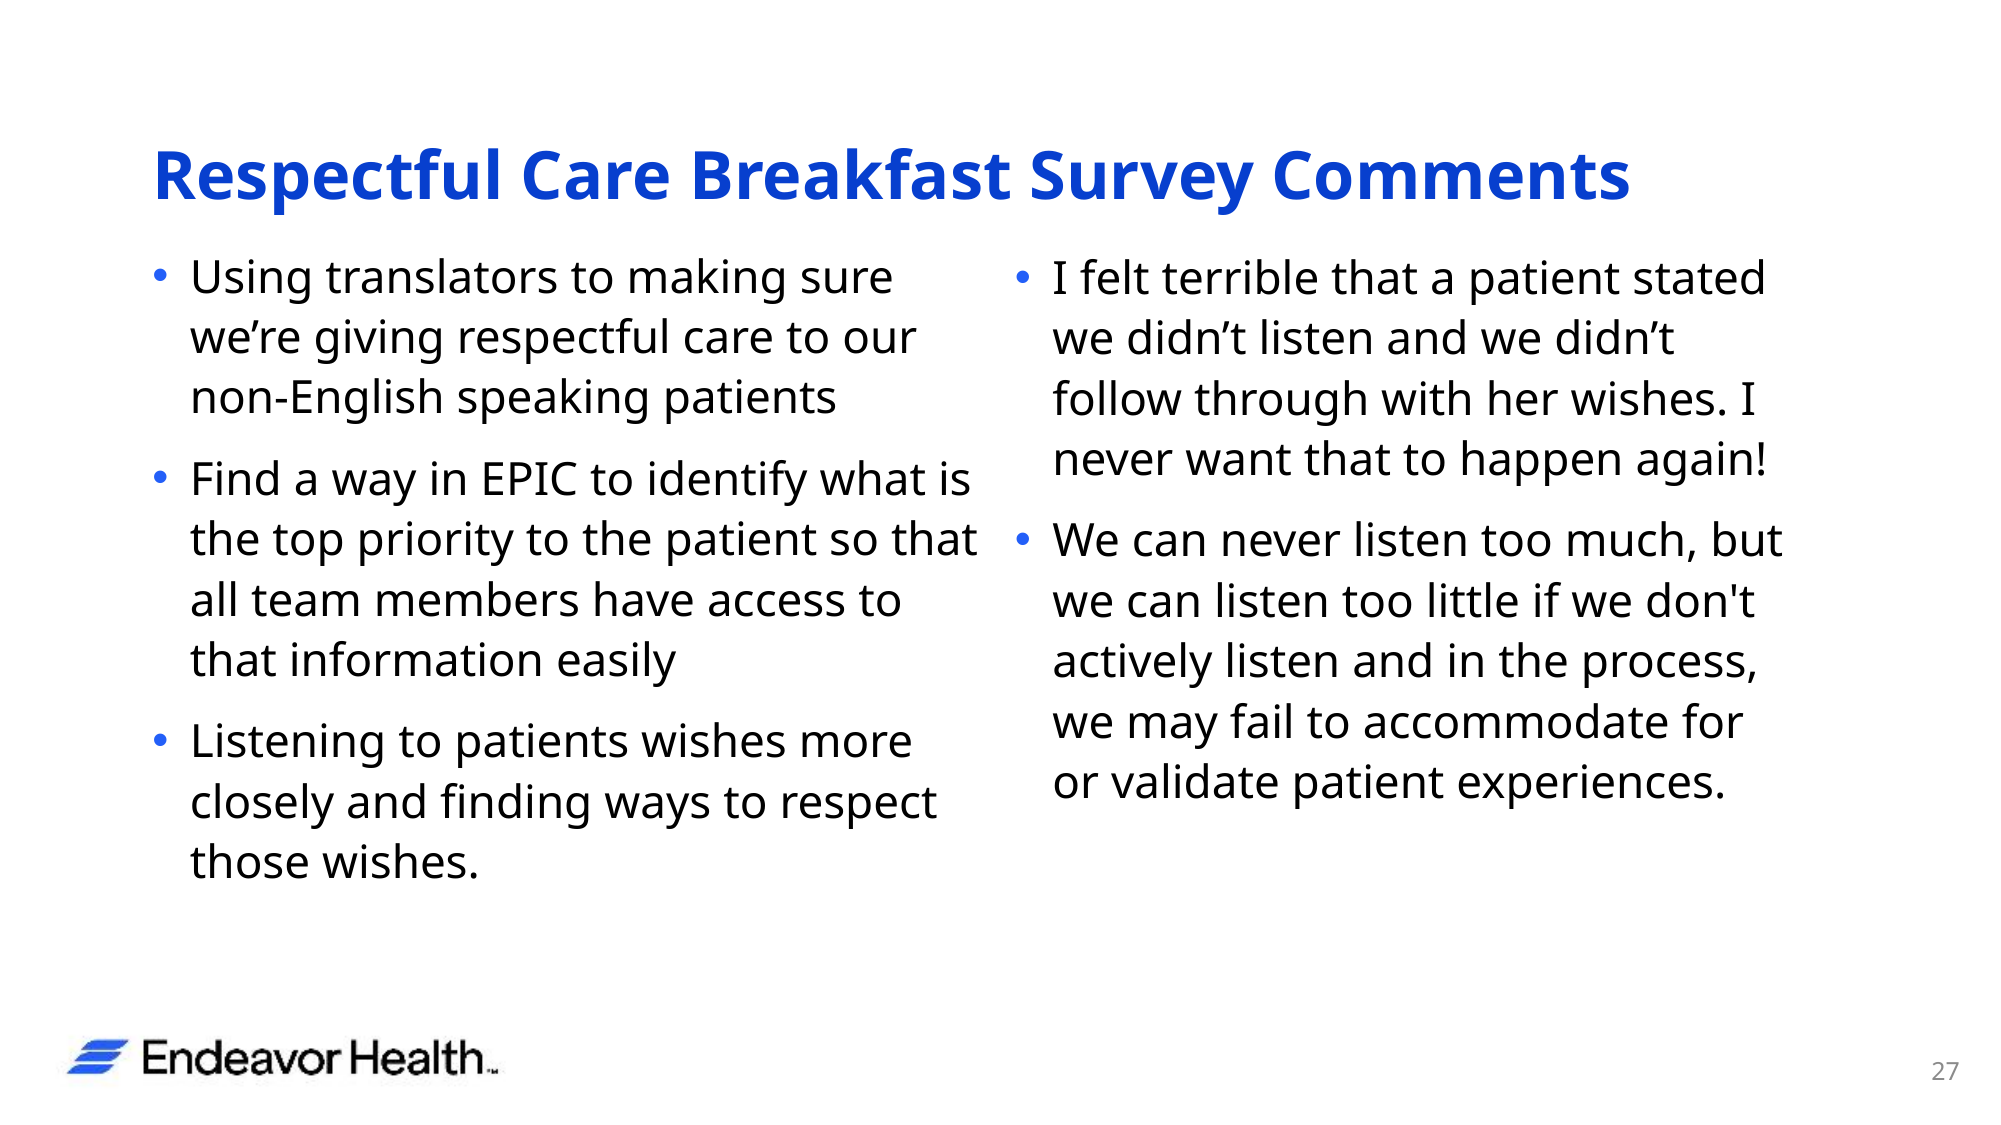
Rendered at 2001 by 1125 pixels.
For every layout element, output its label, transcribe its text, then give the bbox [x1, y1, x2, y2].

title Respectful Care Breakfast Survey Comments [137, 59, 1863, 278]
list Using translators to making sure we’re giving respectful care to our non-English speaking patients Find a way in EPIC to identify what is the top priority to the patient so that all team members have access to that information easily Listening to patients wishes more closely and finding ways to respect those wishes. [137, 234, 1016, 1014]
text_box I felt terrible that a patient stated we didn’t listen and we didn’t follow through with her wishes. I never want that to happen again! We can never listen too much, but we can listen too little if we don't actively listen and in the process, we may fail to accommodate for or validate patient experiences. [999, 235, 1806, 1015]
picture [44, 1011, 520, 1104]
slide_number 27 [1862, 1042, 1975, 1103]
